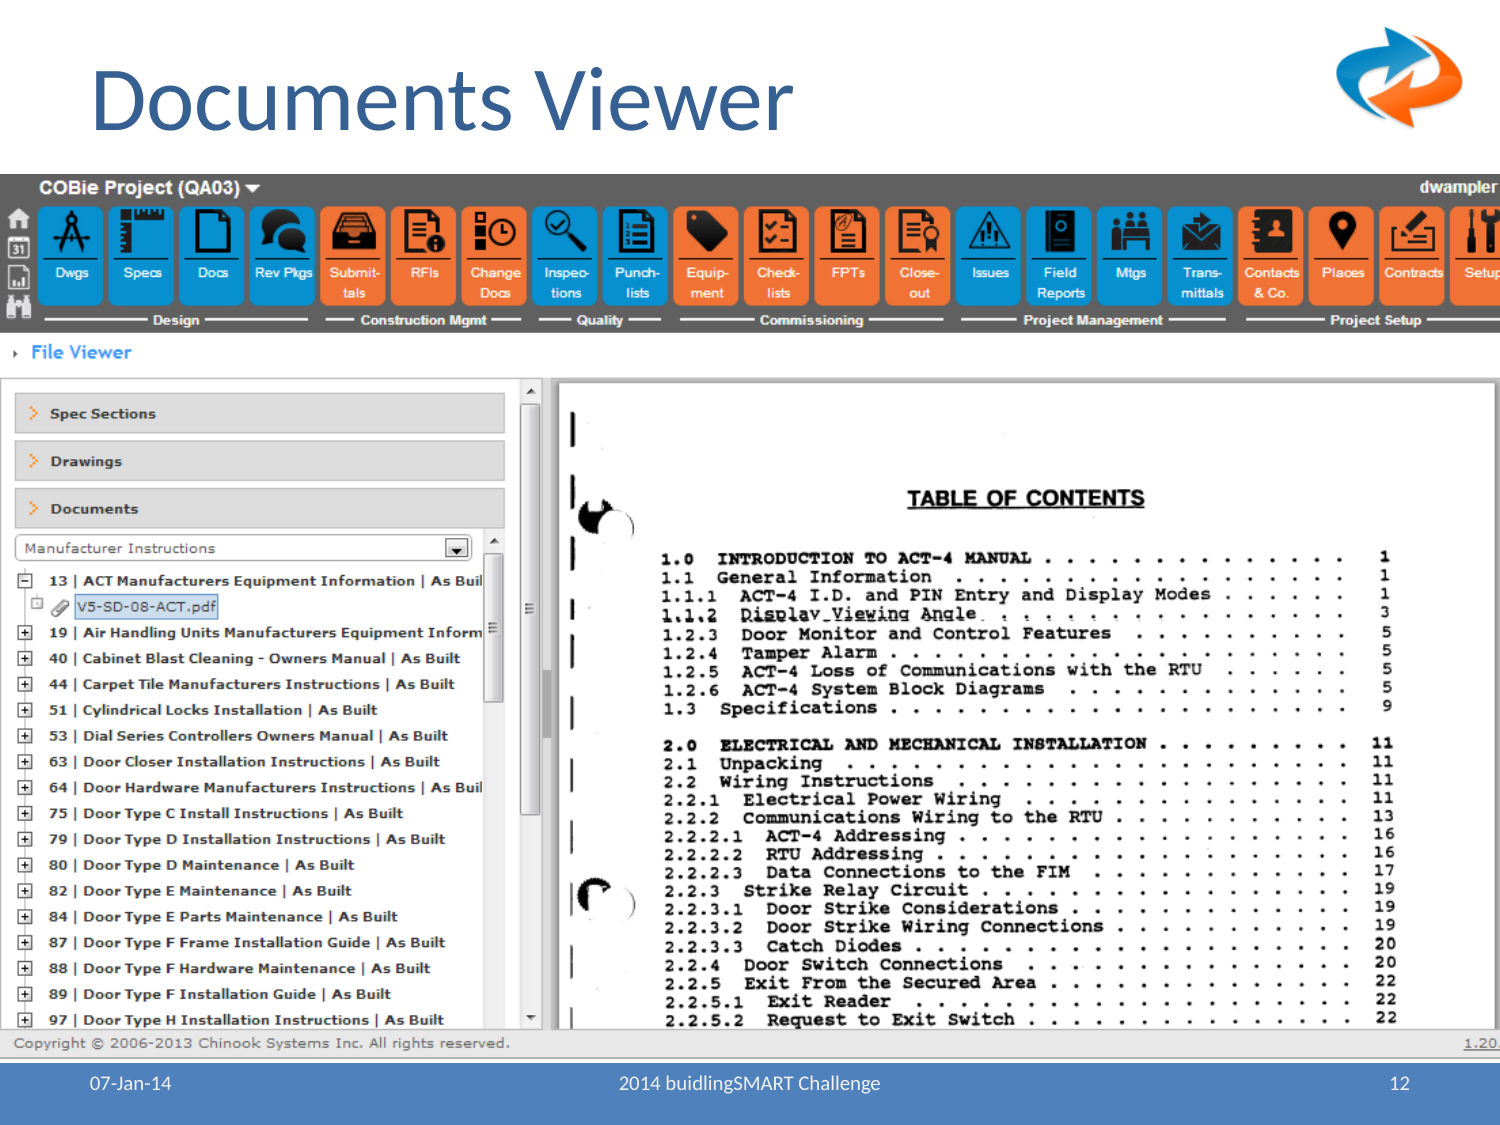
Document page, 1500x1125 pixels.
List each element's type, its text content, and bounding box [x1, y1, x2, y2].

title Documents Viewer [75, 0, 1425, 173]
picture [0, 174, 1500, 1063]
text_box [0, 1071, 1500, 1125]
picture [1335, 27, 1464, 130]
